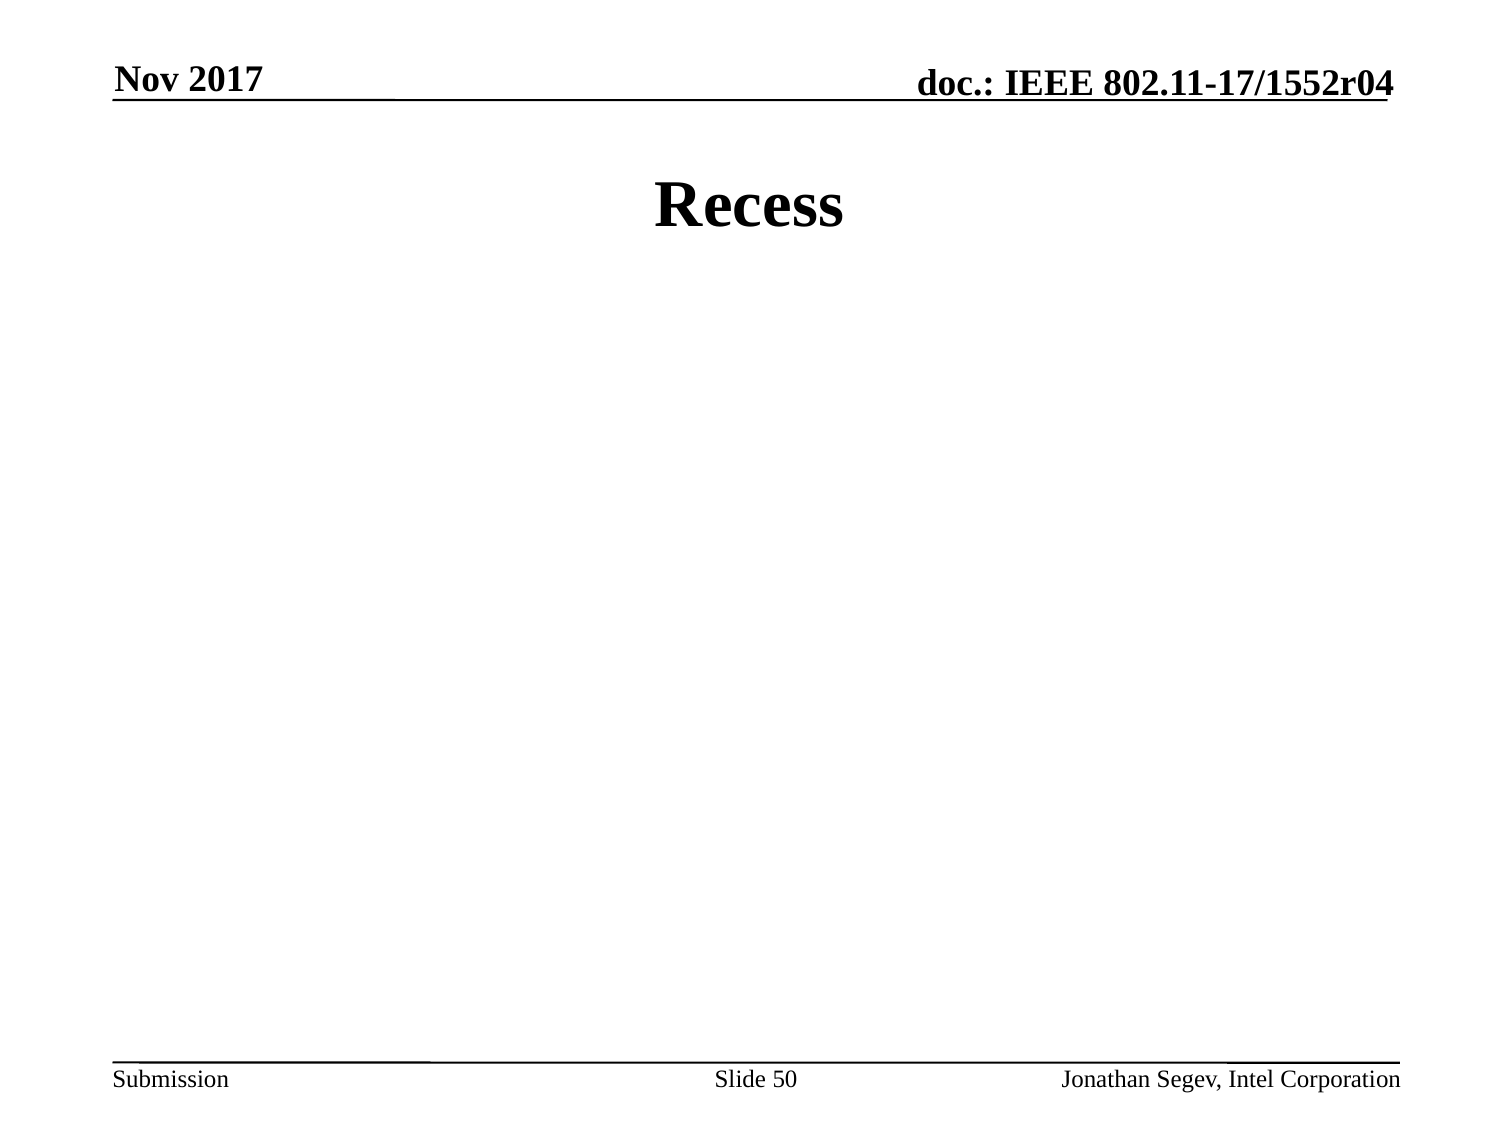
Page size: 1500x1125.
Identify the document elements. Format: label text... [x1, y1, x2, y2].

footer Jonathan Segev, Intel Corporation [878, 1061, 1402, 1093]
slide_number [114, 54, 423, 100]
slide_number Slide 50 [712, 1061, 800, 1123]
title Recess [112, 112, 1388, 288]
